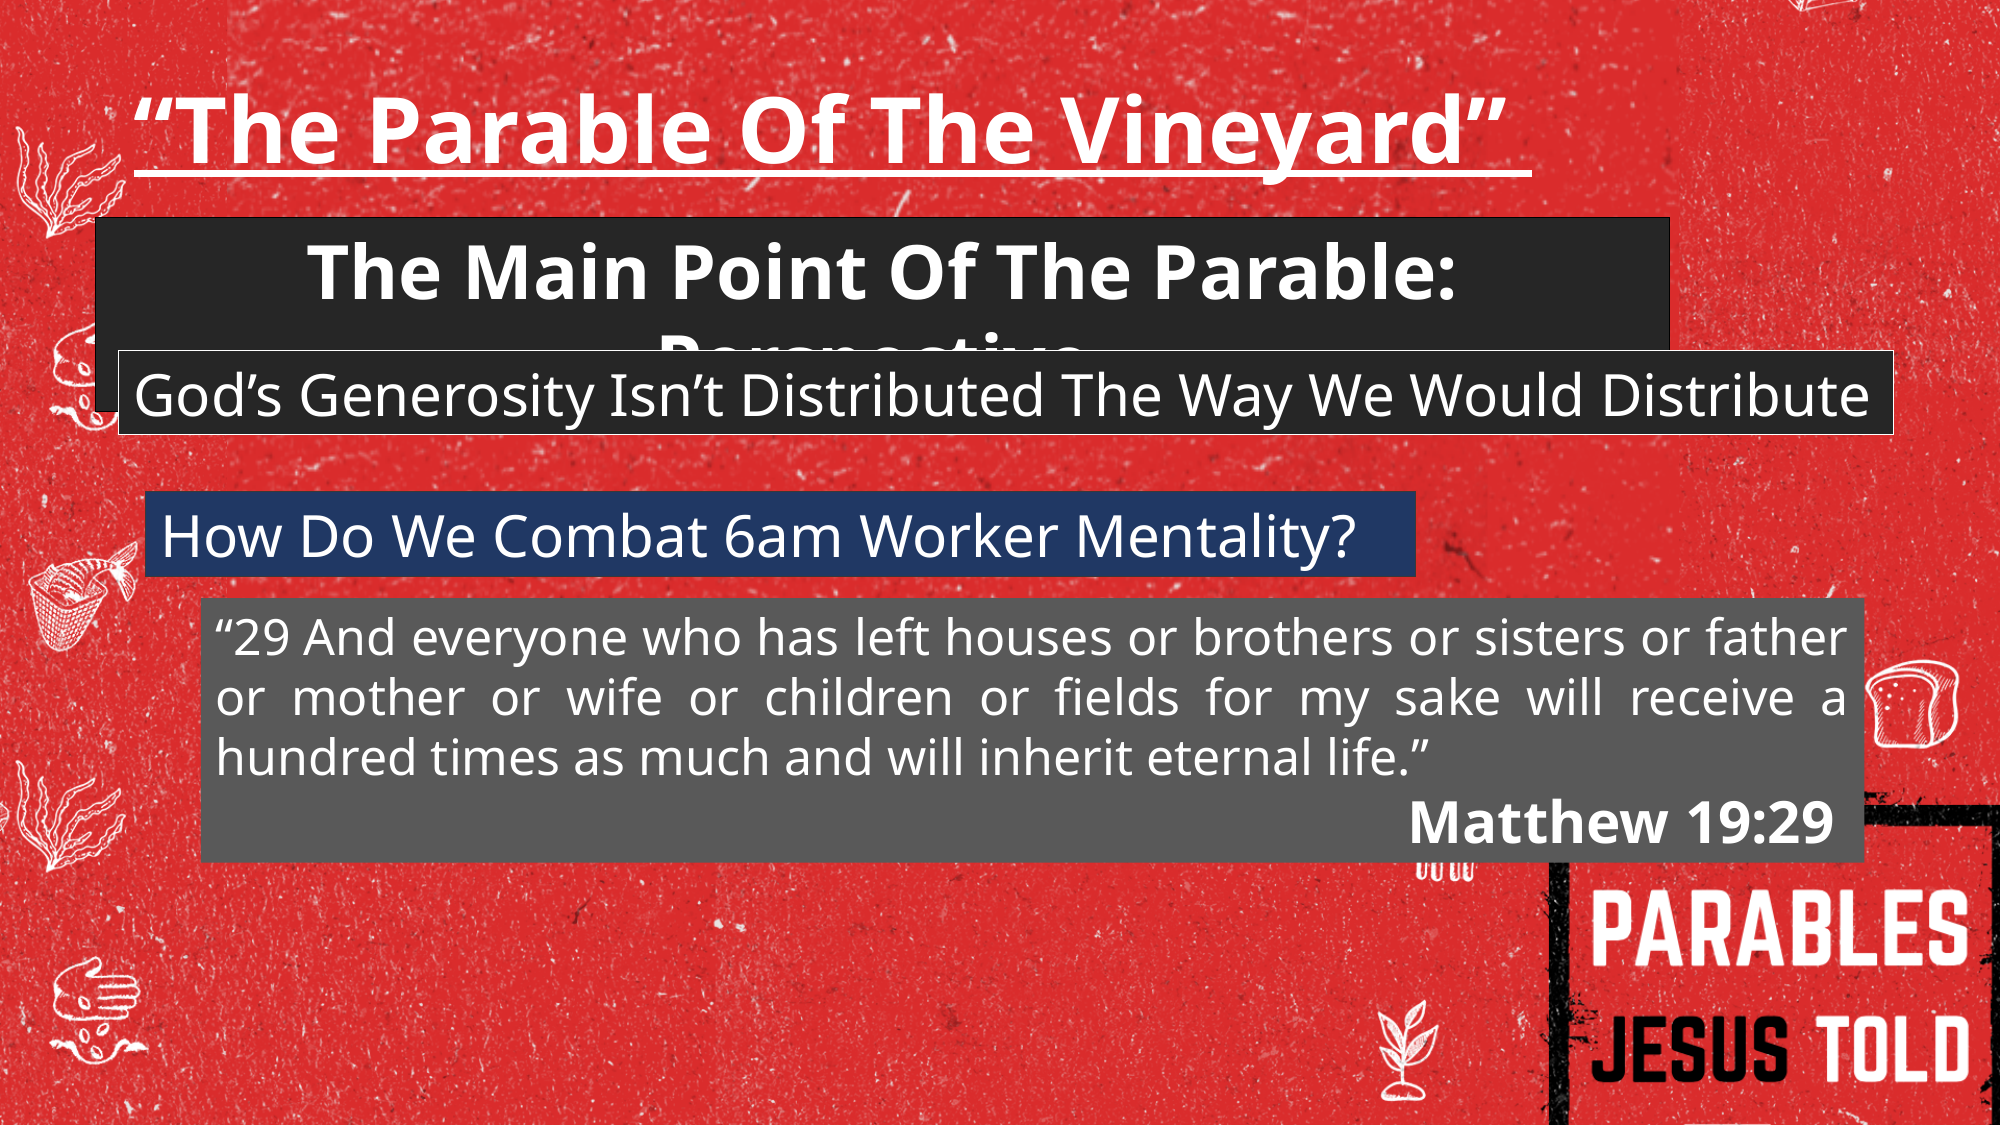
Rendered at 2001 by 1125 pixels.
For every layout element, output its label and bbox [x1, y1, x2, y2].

text_box [0, 0, 2000, 1125]
